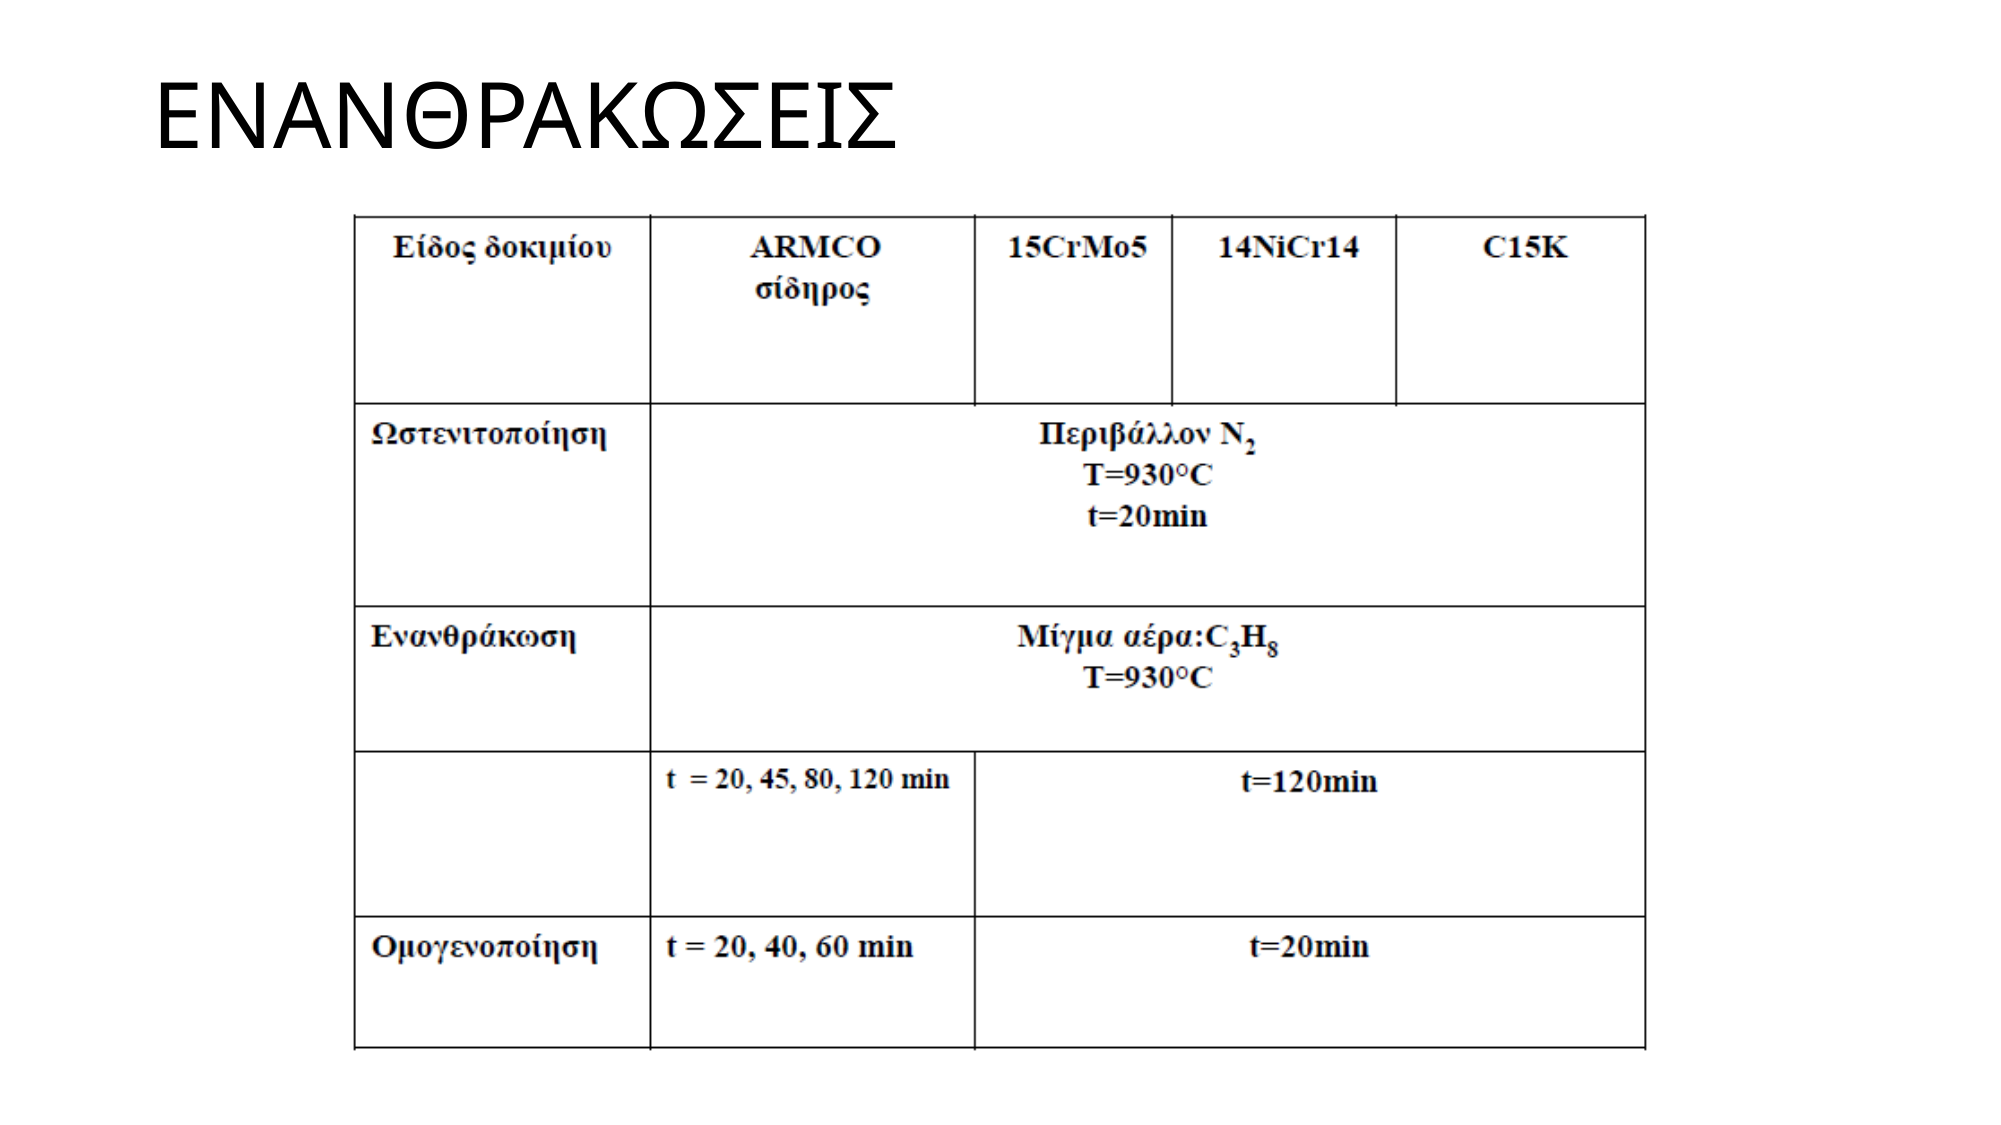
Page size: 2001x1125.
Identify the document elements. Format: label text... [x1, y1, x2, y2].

title ΕΝΑΝΘΡΑΚΩΣΕΙΣ [137, 59, 1863, 178]
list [347, 204, 1652, 1056]
